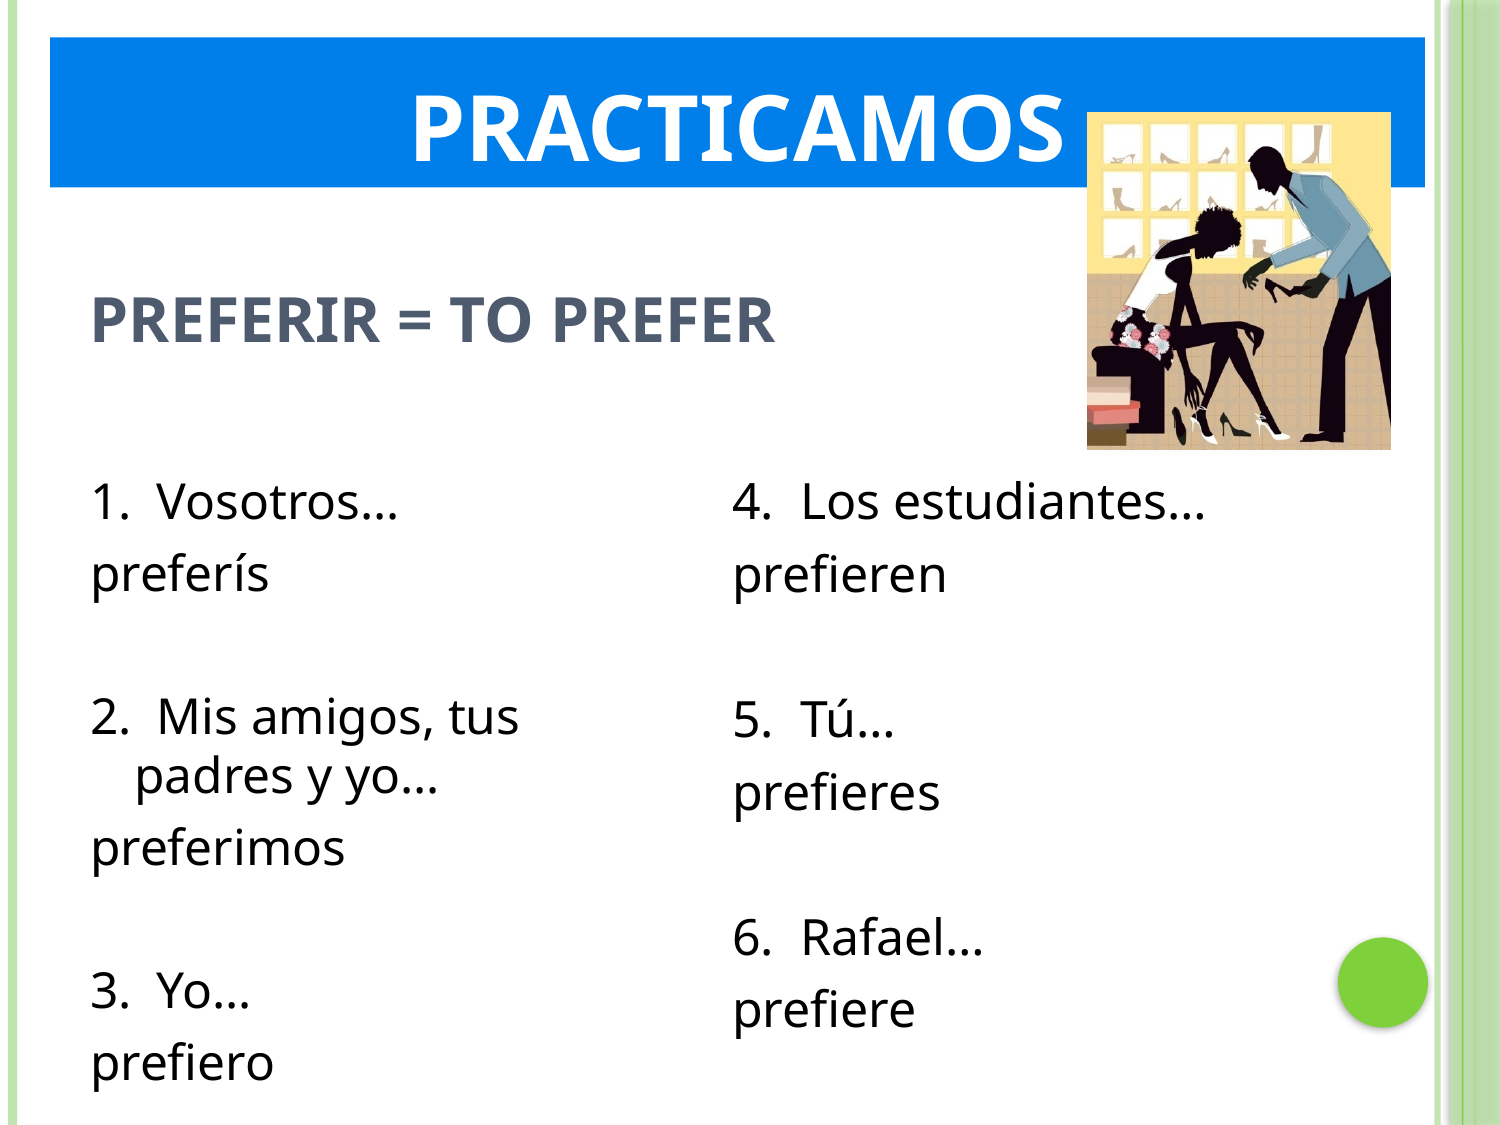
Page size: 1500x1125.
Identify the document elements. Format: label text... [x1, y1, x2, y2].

list 1. Vosotros… preferís 2. Mis amigos, tus padres y yo… preferimos 3. Yo… prefiero [75, 462, 675, 1100]
text_box Practicamos [50, 37, 1425, 188]
title Preferir = to prefer [75, 188, 1081, 363]
list 4. Los estudiantes… prefieren 5. Tú… prefieres 6. Rafael… prefiere [717, 462, 1318, 1100]
picture [1086, 111, 1392, 451]
